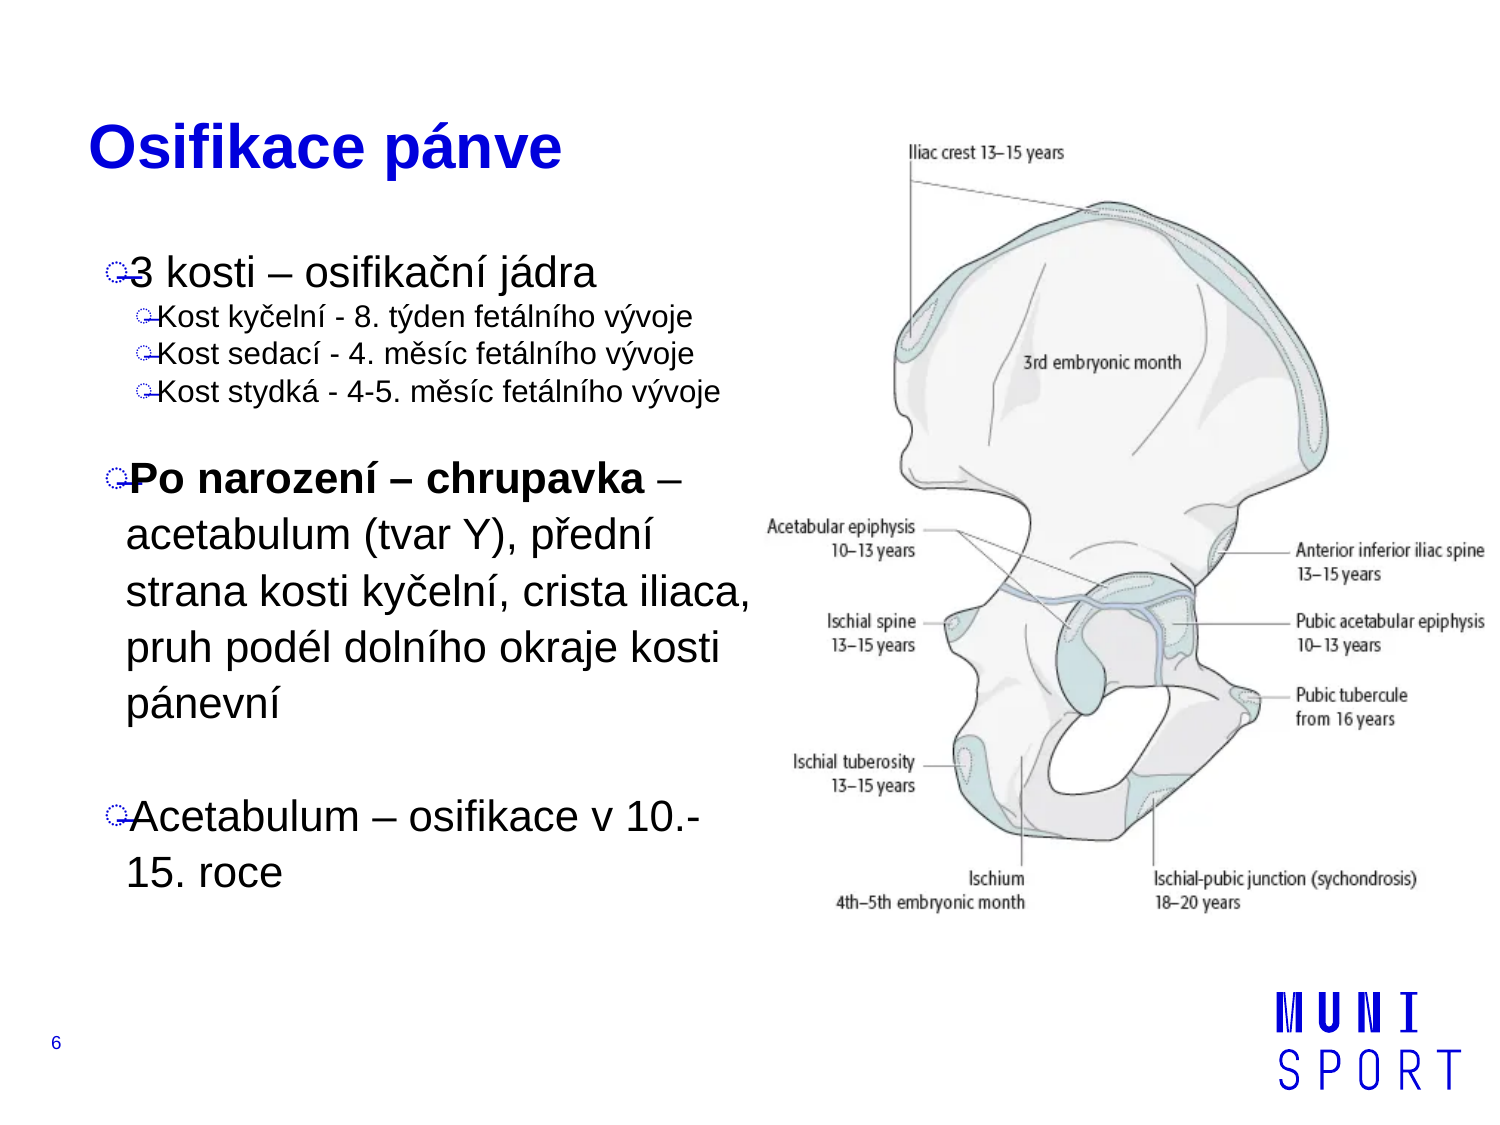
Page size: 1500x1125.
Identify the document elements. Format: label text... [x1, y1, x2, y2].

slide_number 6 [50, 1021, 82, 1063]
picture [762, 139, 1489, 918]
title Osifikace pánve [88, 118, 1412, 193]
list 3 kosti – osifikační jádra Kost kyčelní - 8. týden fetálního vývoje Kost sedací - 4. měsíc fetálního vývoje Kost stydká - 4-5. měsíc fetálního vývoje Po narození – chrupavka – acetabulum (tvar Y), přední strana kosti kyčelní, crista iliaca, pruh podél dolního okraje kosti pánevní Acetabulum – osifikace v 10.- 15. roce [94, 239, 757, 1063]
